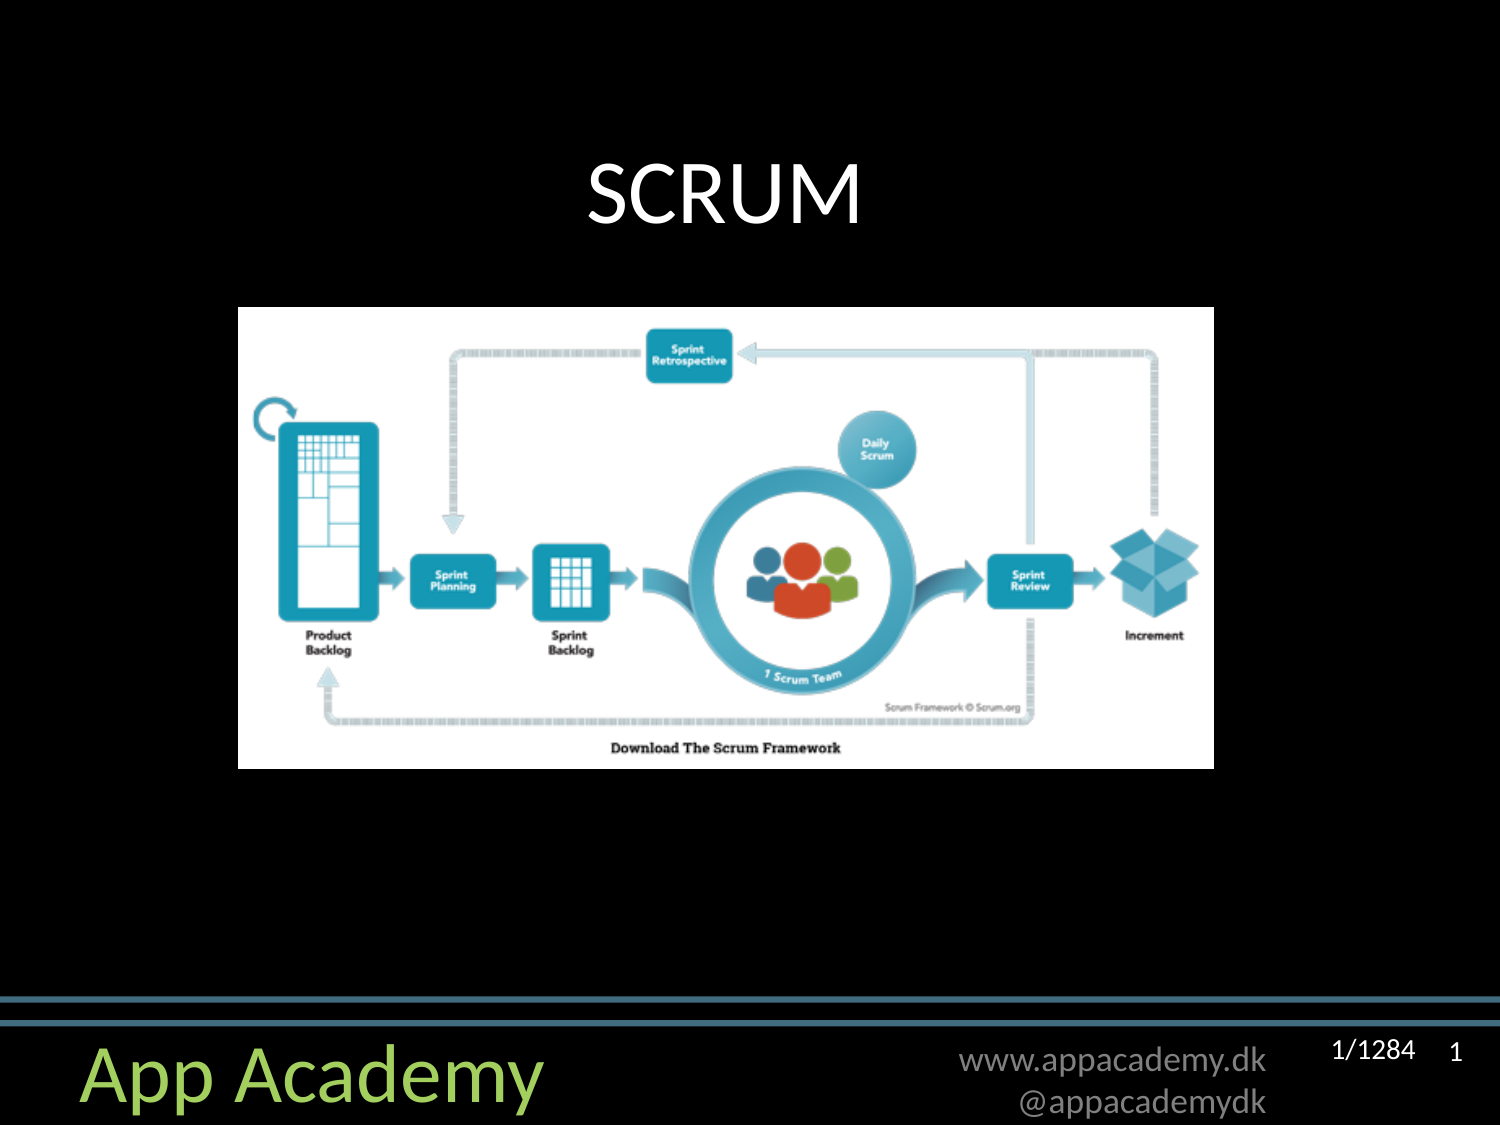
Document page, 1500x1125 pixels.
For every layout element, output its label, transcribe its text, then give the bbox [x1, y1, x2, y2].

picture [238, 307, 1214, 769]
title SCRUM [88, 66, 1364, 308]
slide_number 1 [1128, 1024, 1478, 1103]
